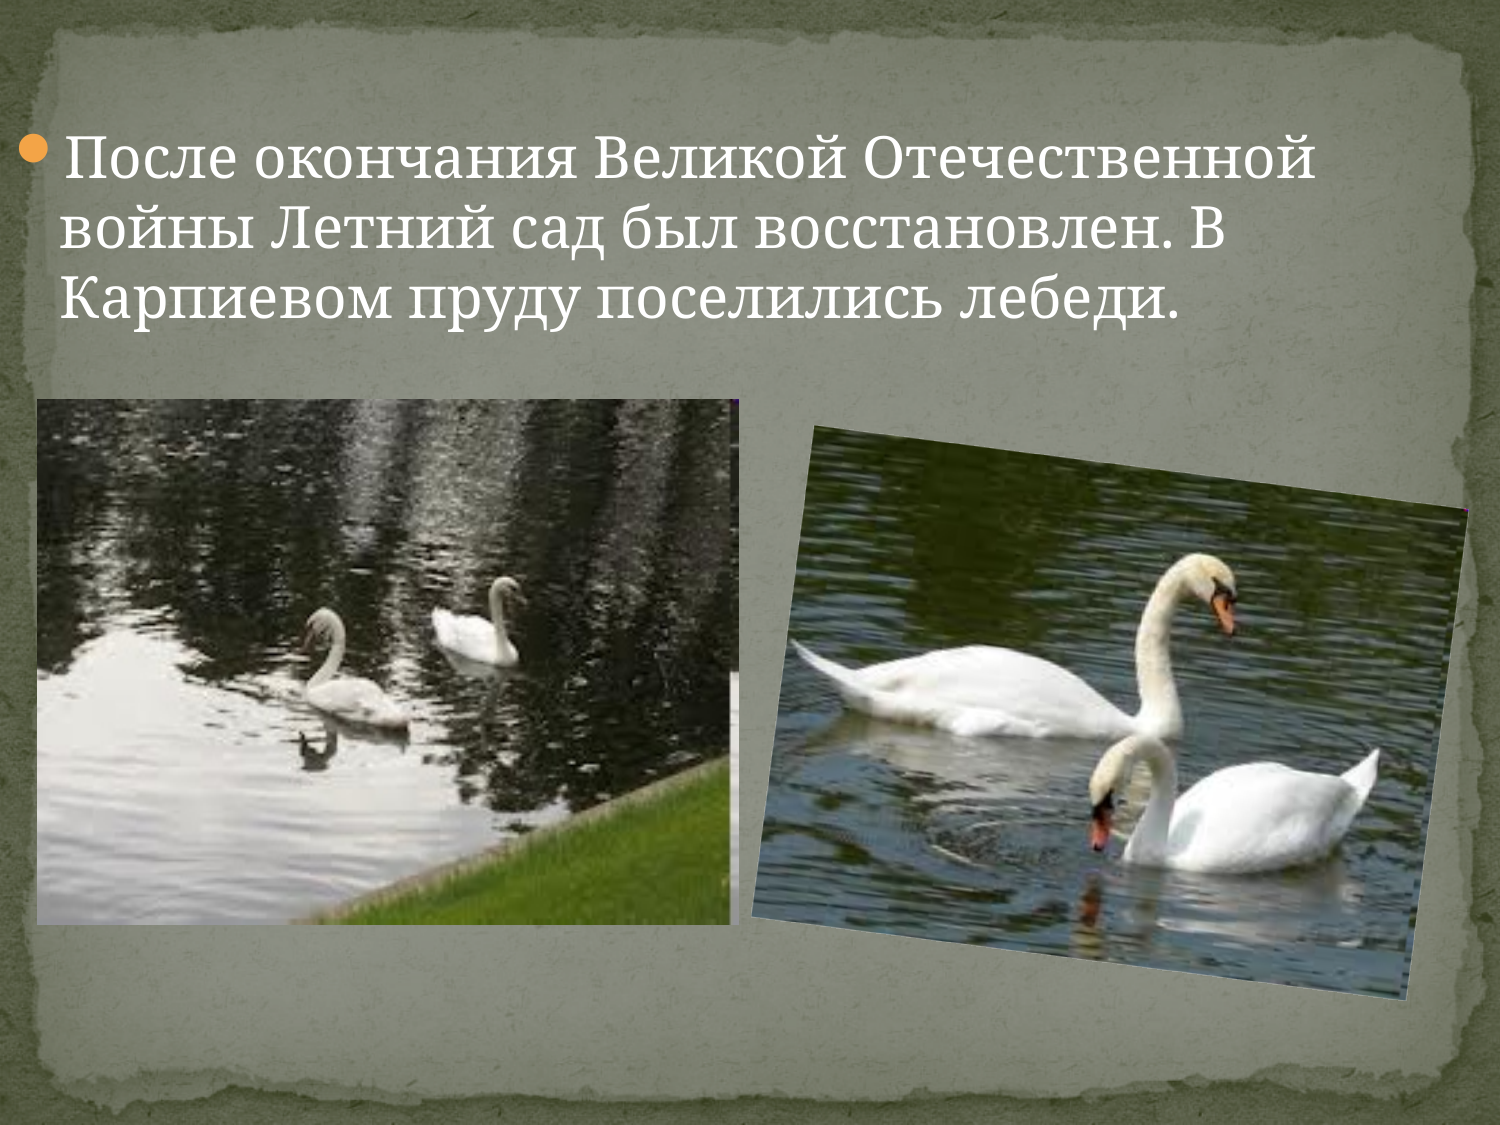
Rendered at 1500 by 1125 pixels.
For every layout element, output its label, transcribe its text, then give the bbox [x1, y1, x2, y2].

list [40, 402, 737, 924]
list После окончания Великой Отечественной войны Летний сад был восстановлен. В Карпиевом пруду поселились лебеди. [0, 112, 1500, 385]
picture [752, 426, 1468, 1000]
